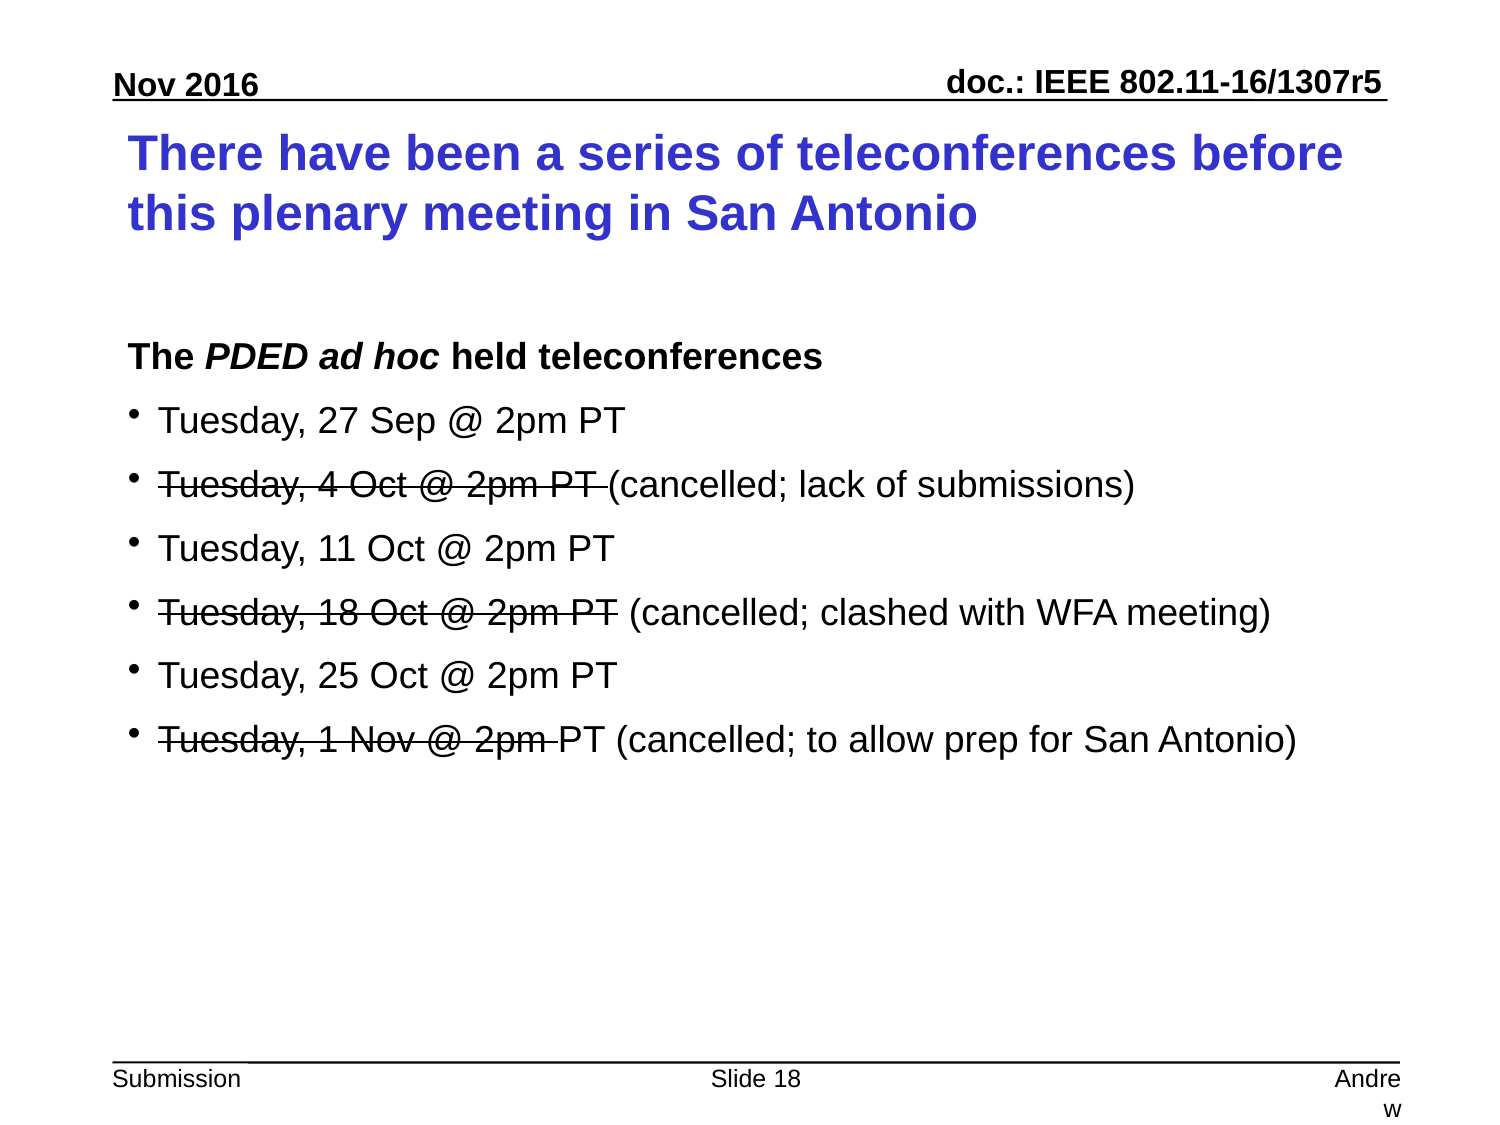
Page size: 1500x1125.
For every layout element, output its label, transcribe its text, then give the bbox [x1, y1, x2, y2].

footer Andrew Myles, Cisco [1320, 1061, 1402, 1093]
title There have been a series of teleconferences before this plenary meeting in San Antonio [112, 112, 1388, 288]
slide_number Slide 18 [709, 1061, 803, 1093]
list The PDED ad hoc held teleconferences Tuesday, 27 Sep @ 2pm PT Tuesday, 4 Oct @ 2pm PT (cancelled; lack of submissions) Tuesday, 11 Oct @ 2pm PT Tuesday, 18 Oct @ 2pm PT (cancelled; clashed with WFA meeting) Tuesday, 25 Oct @ 2pm PT Tuesday, 1 Nov @ 2pm PT (cancelled; to allow prep for San Antonio) [112, 324, 1388, 1000]
